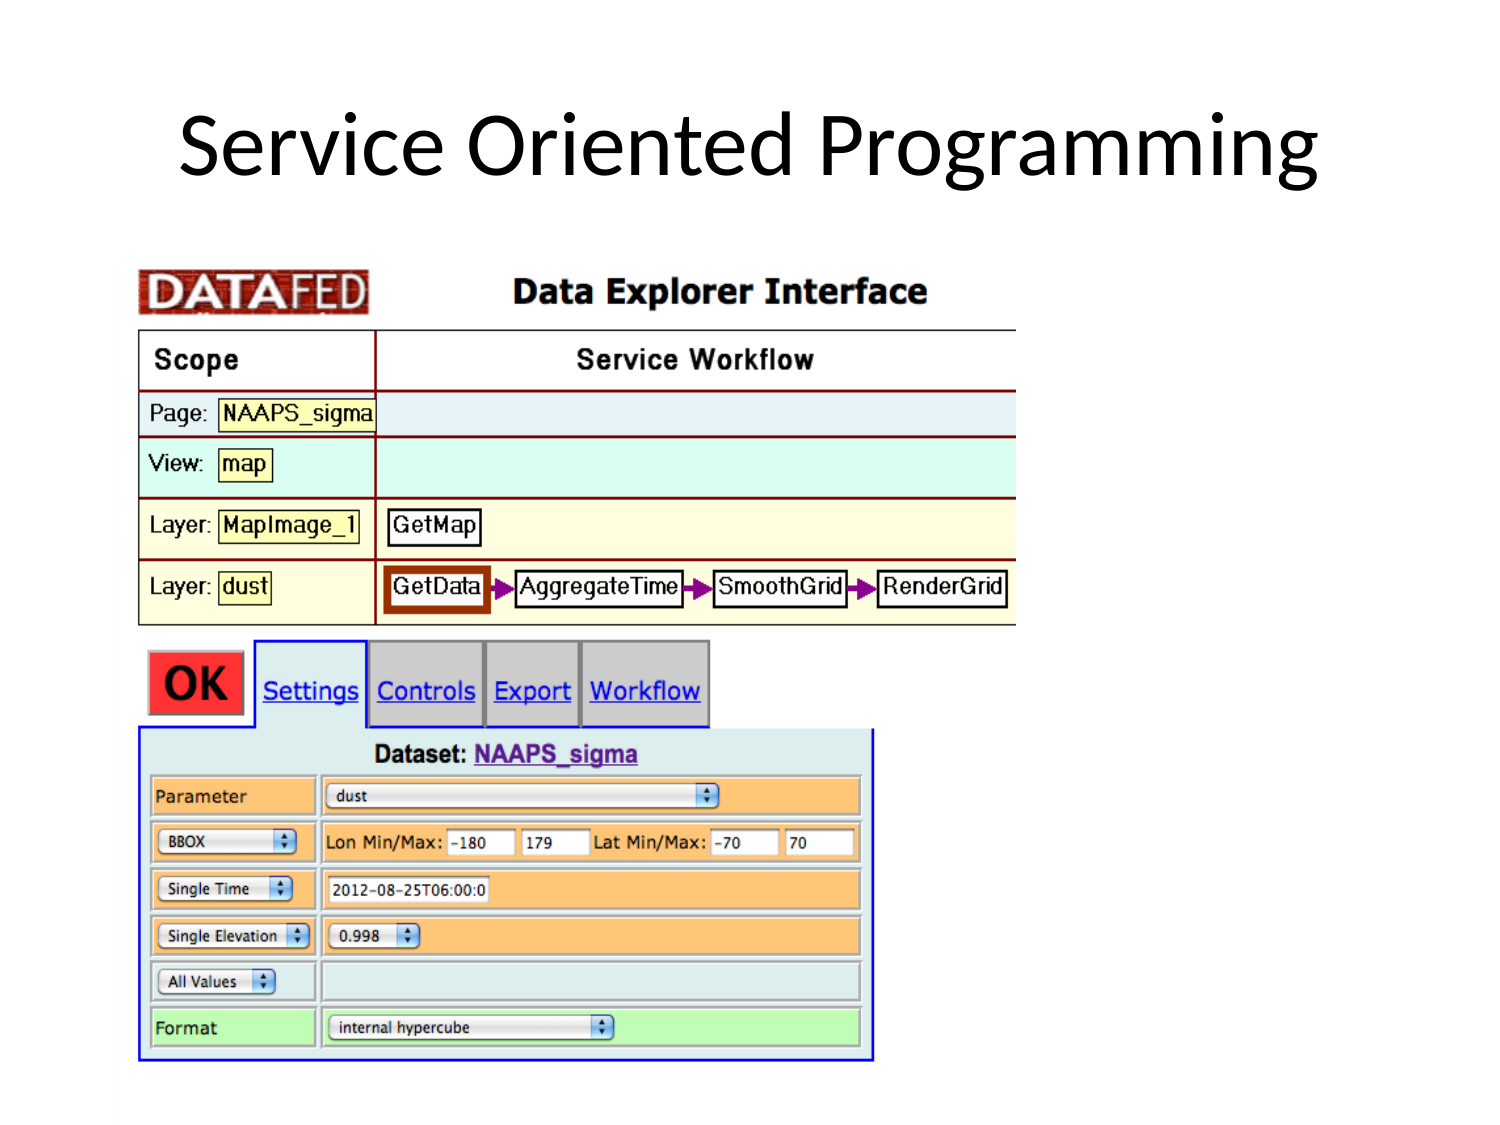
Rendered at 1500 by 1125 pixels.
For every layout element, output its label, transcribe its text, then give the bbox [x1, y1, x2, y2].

title Service Oriented Programming [75, 45, 1425, 233]
picture [112, 264, 1016, 1125]
